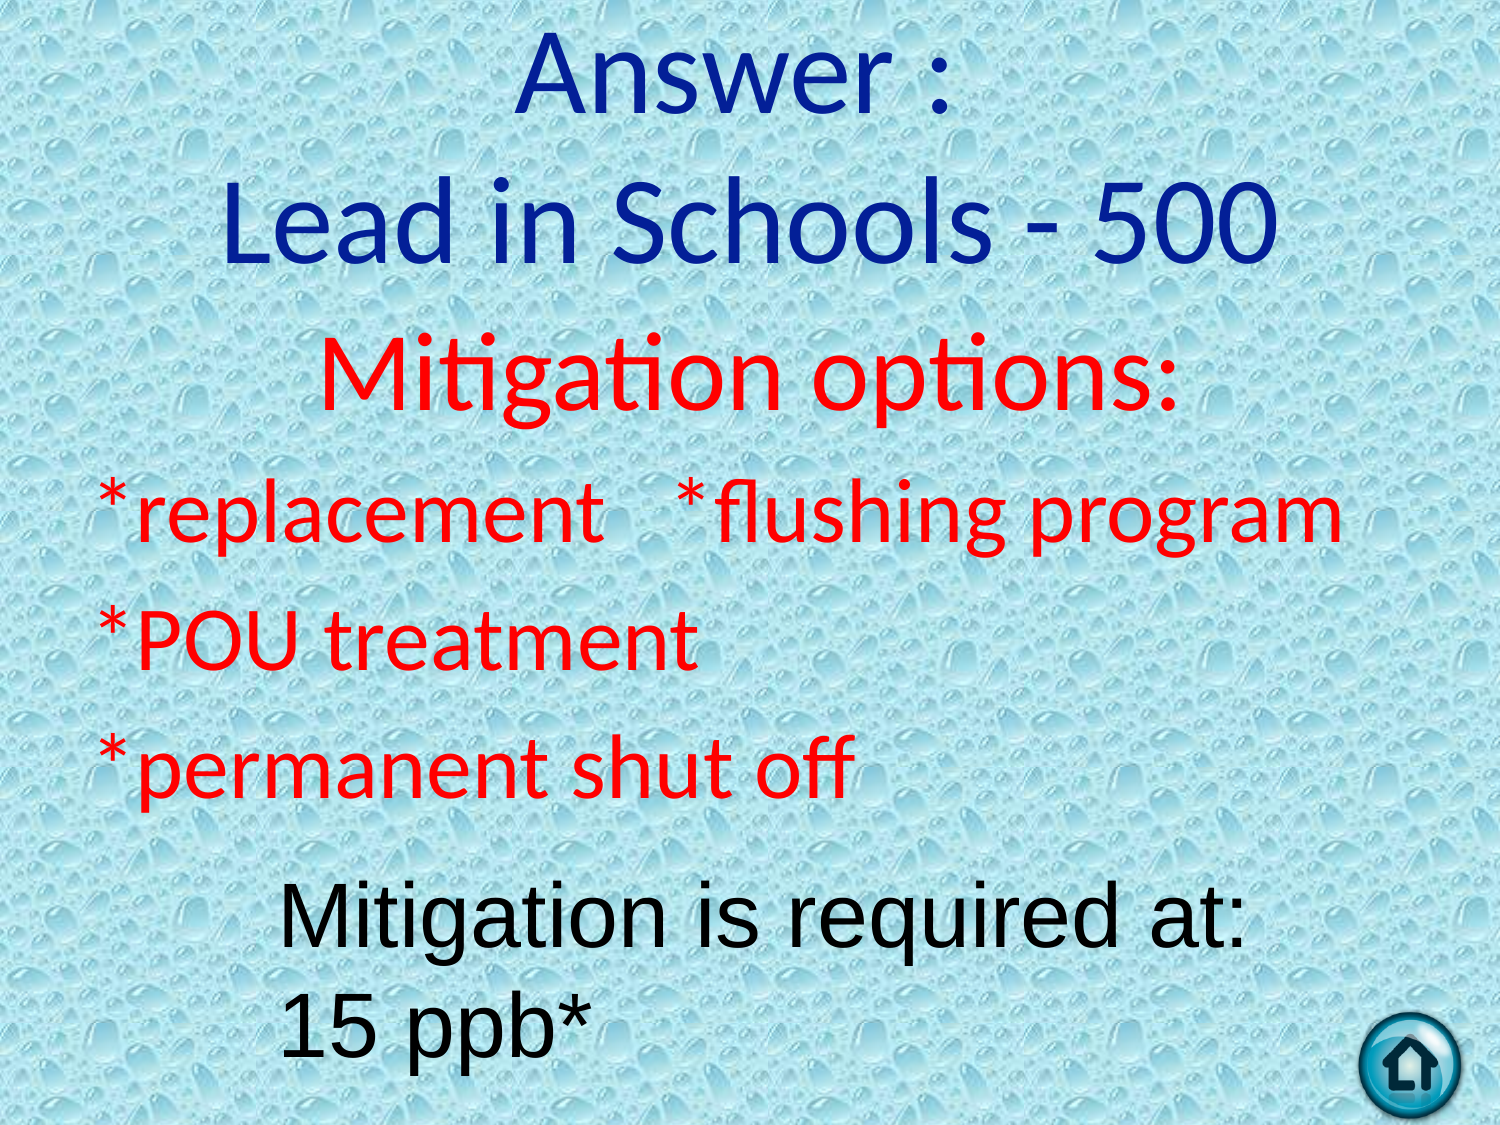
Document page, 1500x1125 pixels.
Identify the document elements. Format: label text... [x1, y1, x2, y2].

title Answer : Lead in Schools - 500 [74, 44, 1426, 99]
text_box Mitigation is required at: 15 ppb* [262, 848, 1338, 1084]
list Mitigation options: *replacement *flushing program *POU treatment *permanent shut off [74, 99, 1426, 843]
picture [0, 0, 1500, 1125]
